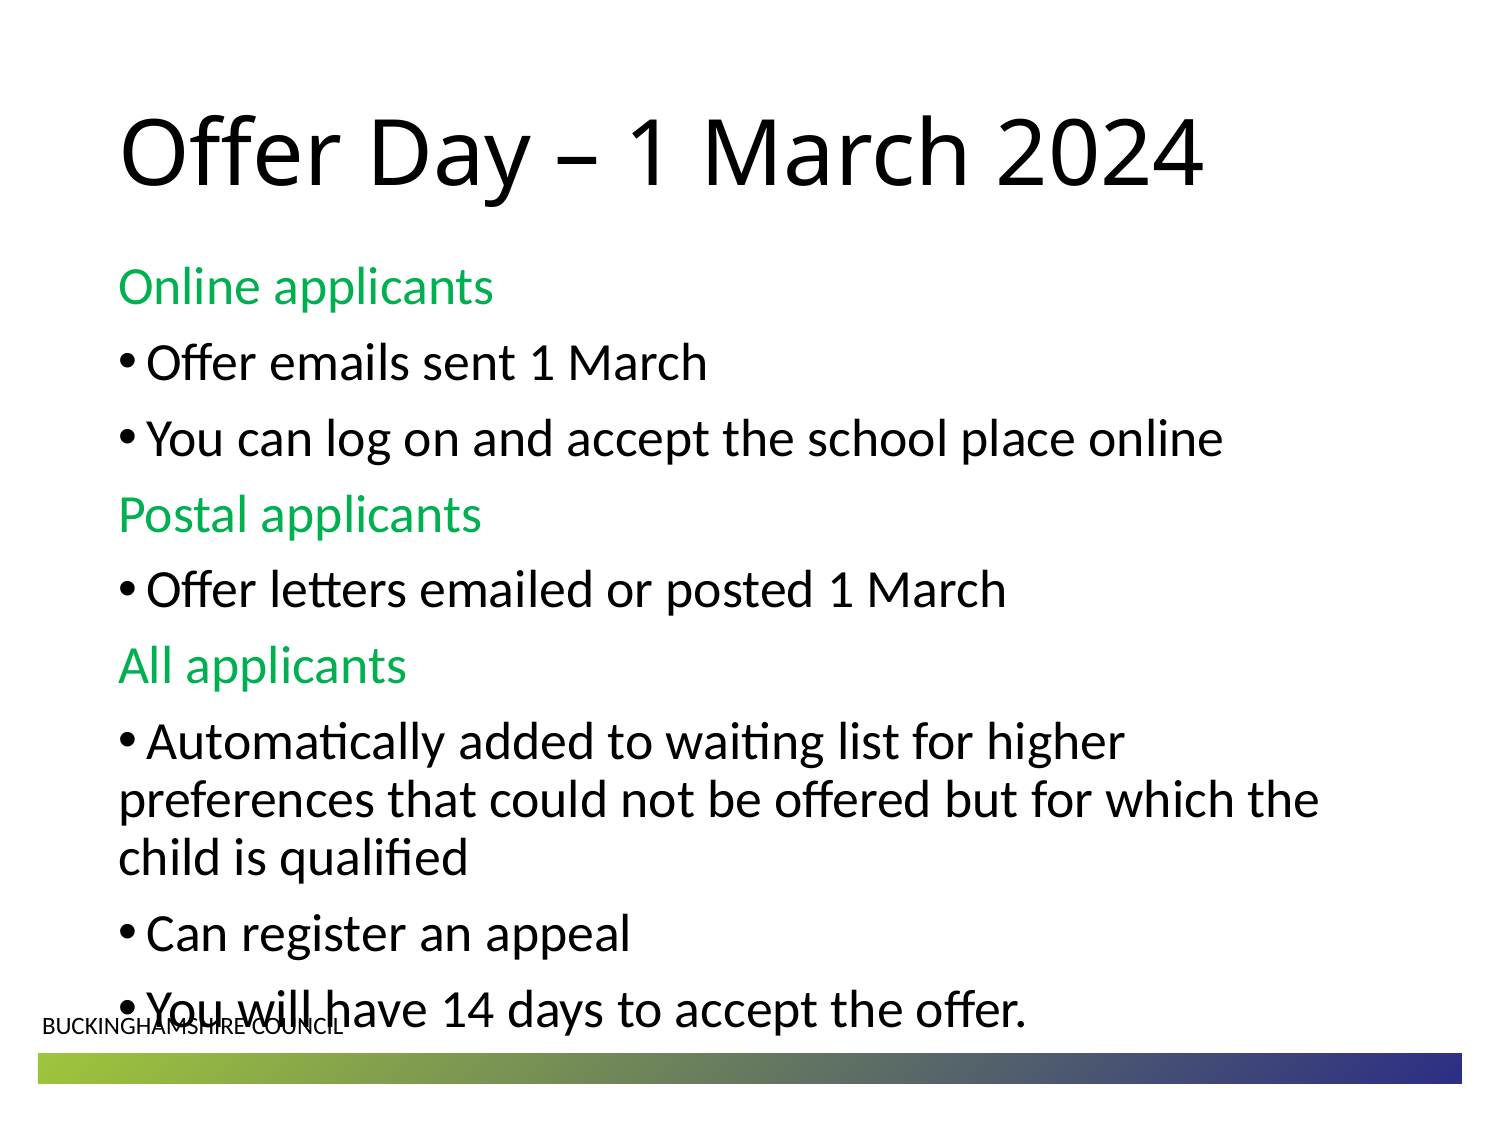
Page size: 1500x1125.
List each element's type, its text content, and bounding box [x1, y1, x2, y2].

title Offer Day – 1 March 2024 [103, 59, 1397, 250]
list Online applicants Offer emails sent 1 March You can log on and accept the school place online Postal applicants Offer letters emailed or posted 1 March All applicants Automatically added to waiting list for higher preferences that could not be offered but for which the child is qualified Can register an appeal You will have 14 days to accept the offer. [103, 250, 1397, 1048]
